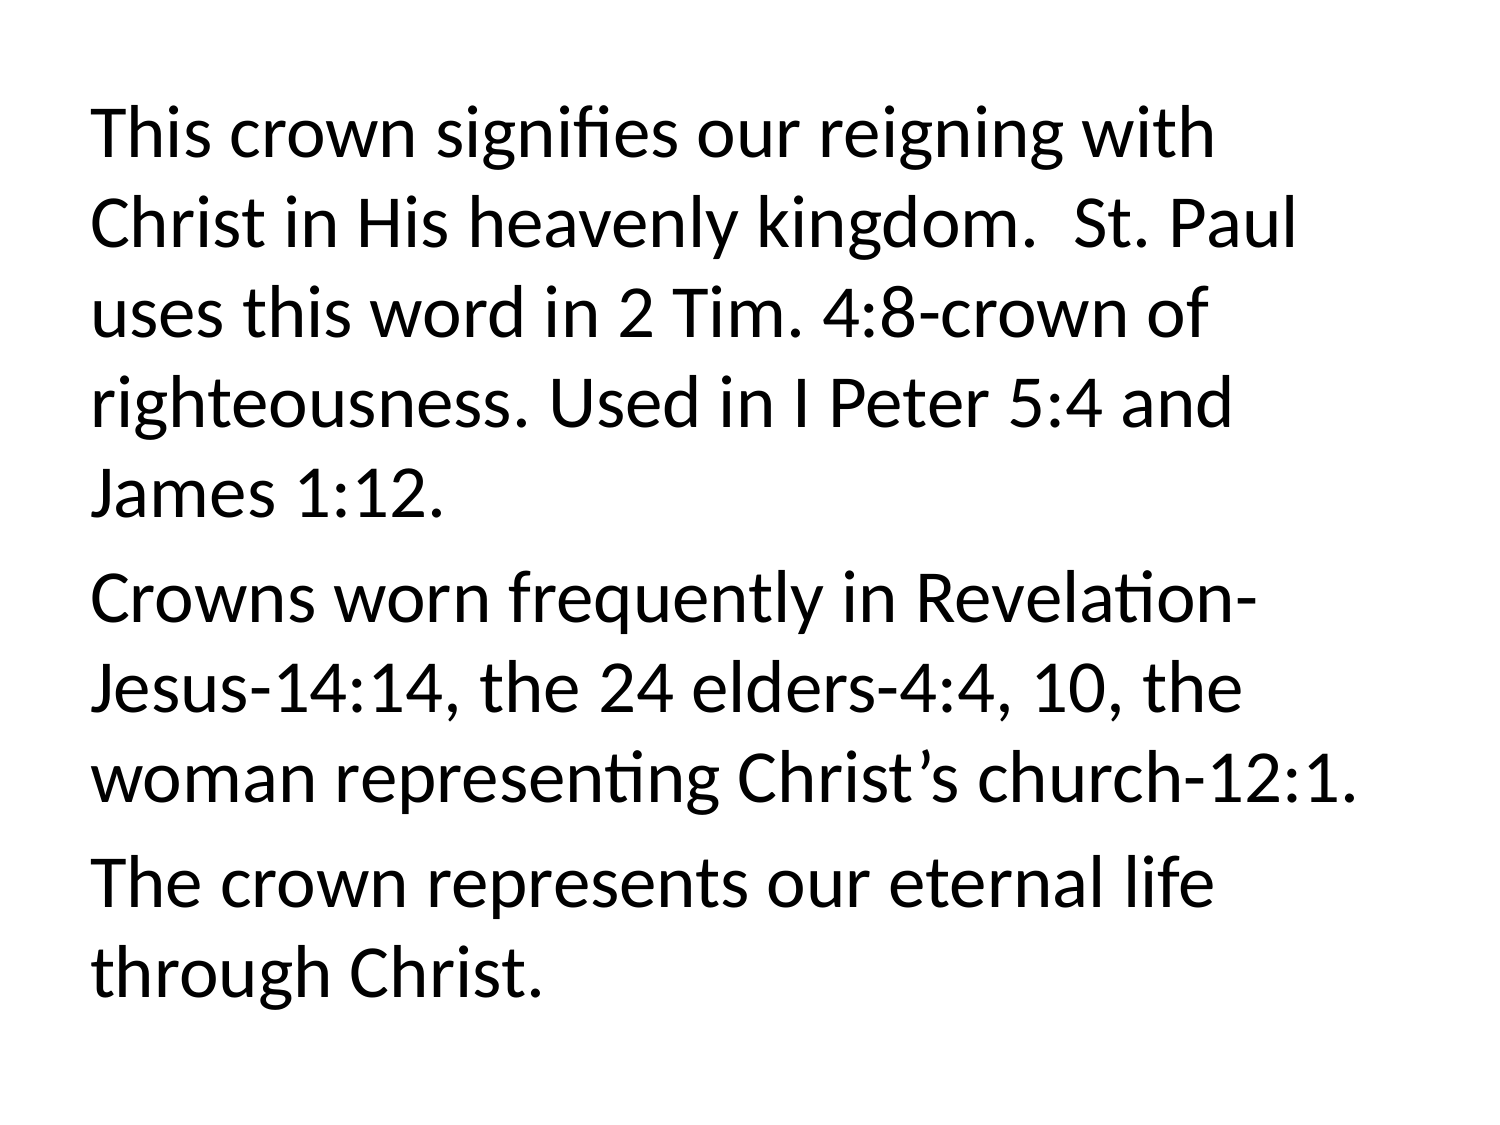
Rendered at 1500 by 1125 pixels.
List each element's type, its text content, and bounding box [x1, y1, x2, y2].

list This crown signifies our reigning with Christ in His heavenly kingdom. St. Paul uses this word in 2 Tim. 4:8-crown of righteousness. Used in I Peter 5:4 and James 1:12. Crowns worn frequently in Revelation-Jesus-14:14, the 24 elders-4:4, 10, the woman representing Christ’s church-12:1. The crown represents our eternal life through Christ. [75, 75, 1425, 1005]
